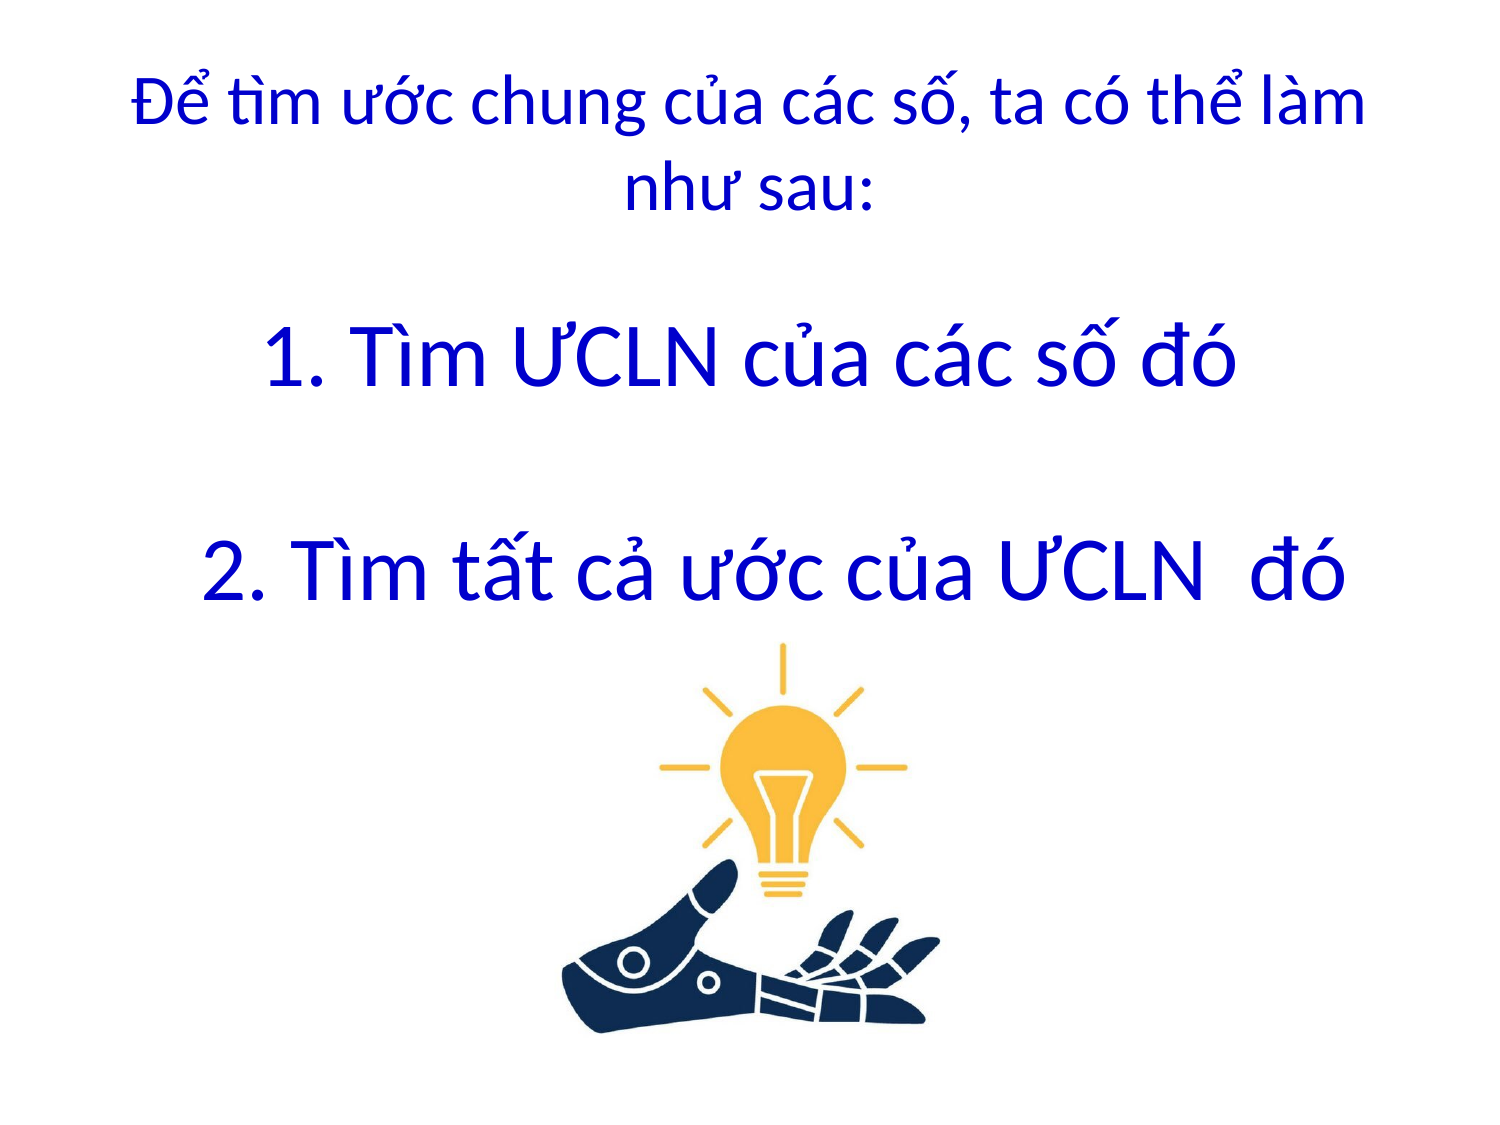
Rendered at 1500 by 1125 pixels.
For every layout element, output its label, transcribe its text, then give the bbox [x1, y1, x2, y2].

text_box 1. Tìm ƯCLN của các số đó [74, 255, 1425, 444]
title Để tìm ước chung của các số, ta có thể làm như sau: [75, 45, 1425, 233]
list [462, 549, 1038, 1125]
text_box 2. Tìm tất cả ước của ƯCLN đó [99, 469, 1450, 657]
